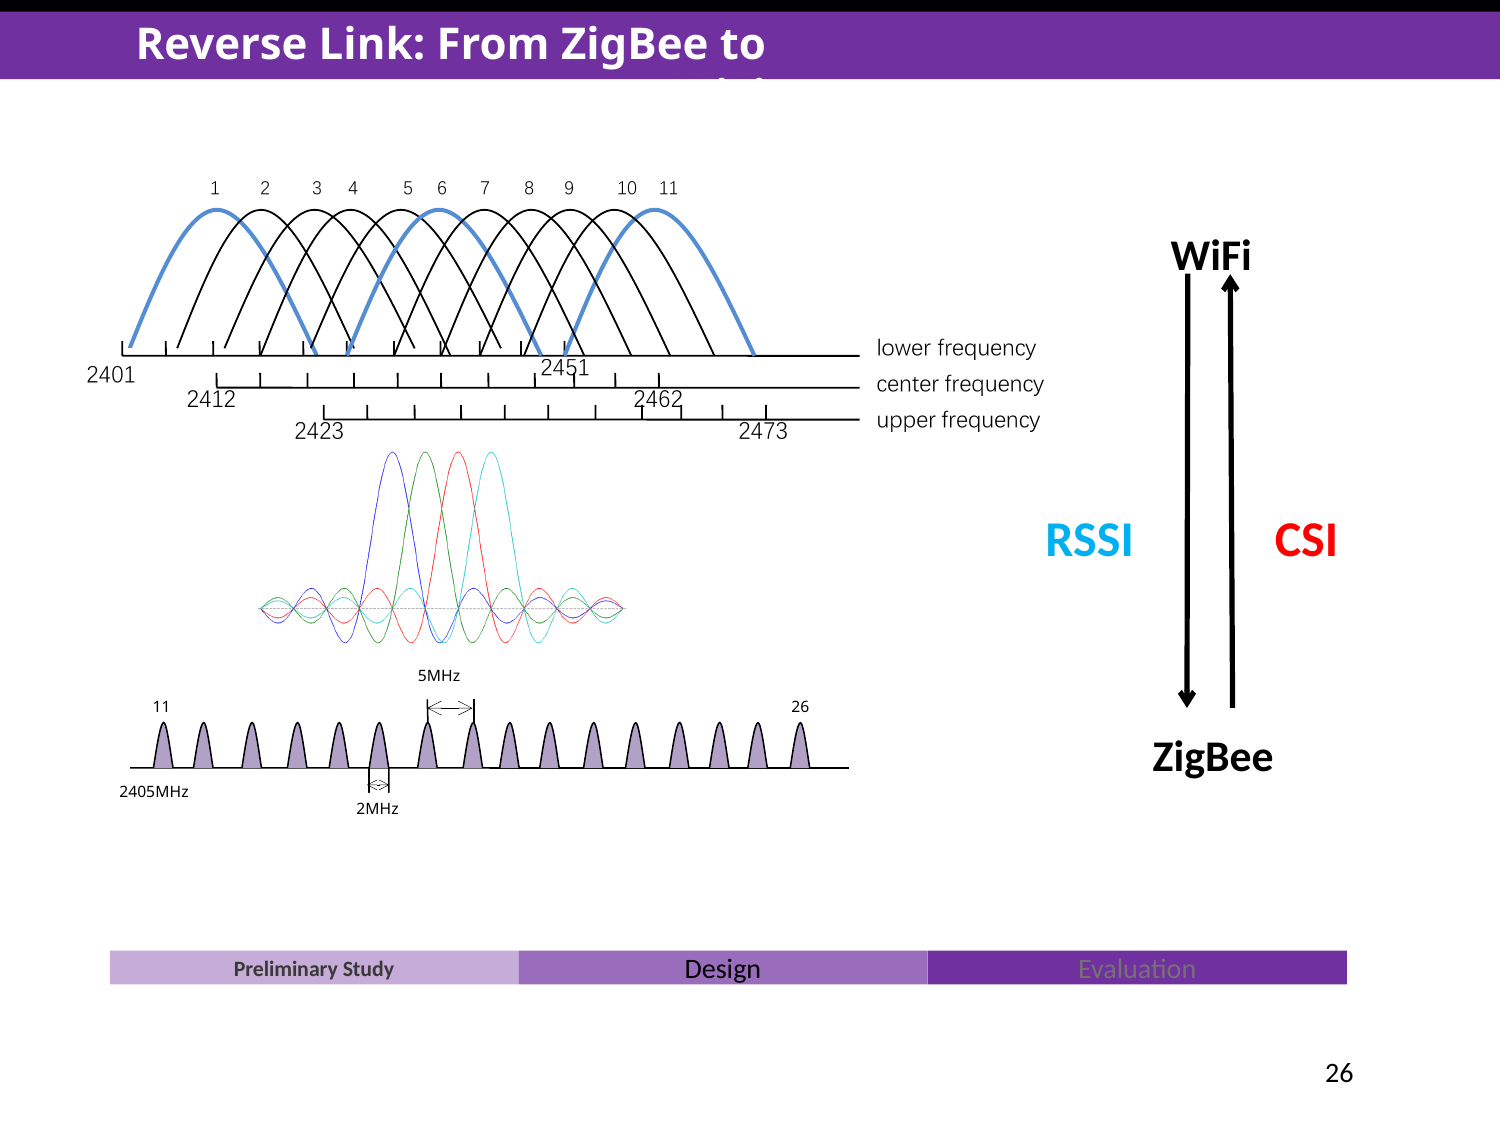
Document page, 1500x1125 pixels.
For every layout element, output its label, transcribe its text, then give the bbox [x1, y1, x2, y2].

text_box WiFi [1117, 218, 1305, 287]
text_box ZigBee [1119, 720, 1307, 788]
picture [69, 145, 1083, 647]
text_box RSSI [1026, 499, 1153, 574]
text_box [109, 950, 1347, 985]
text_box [0, 0, 1500, 80]
text_box CSI [1250, 499, 1364, 574]
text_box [108, 660, 849, 830]
